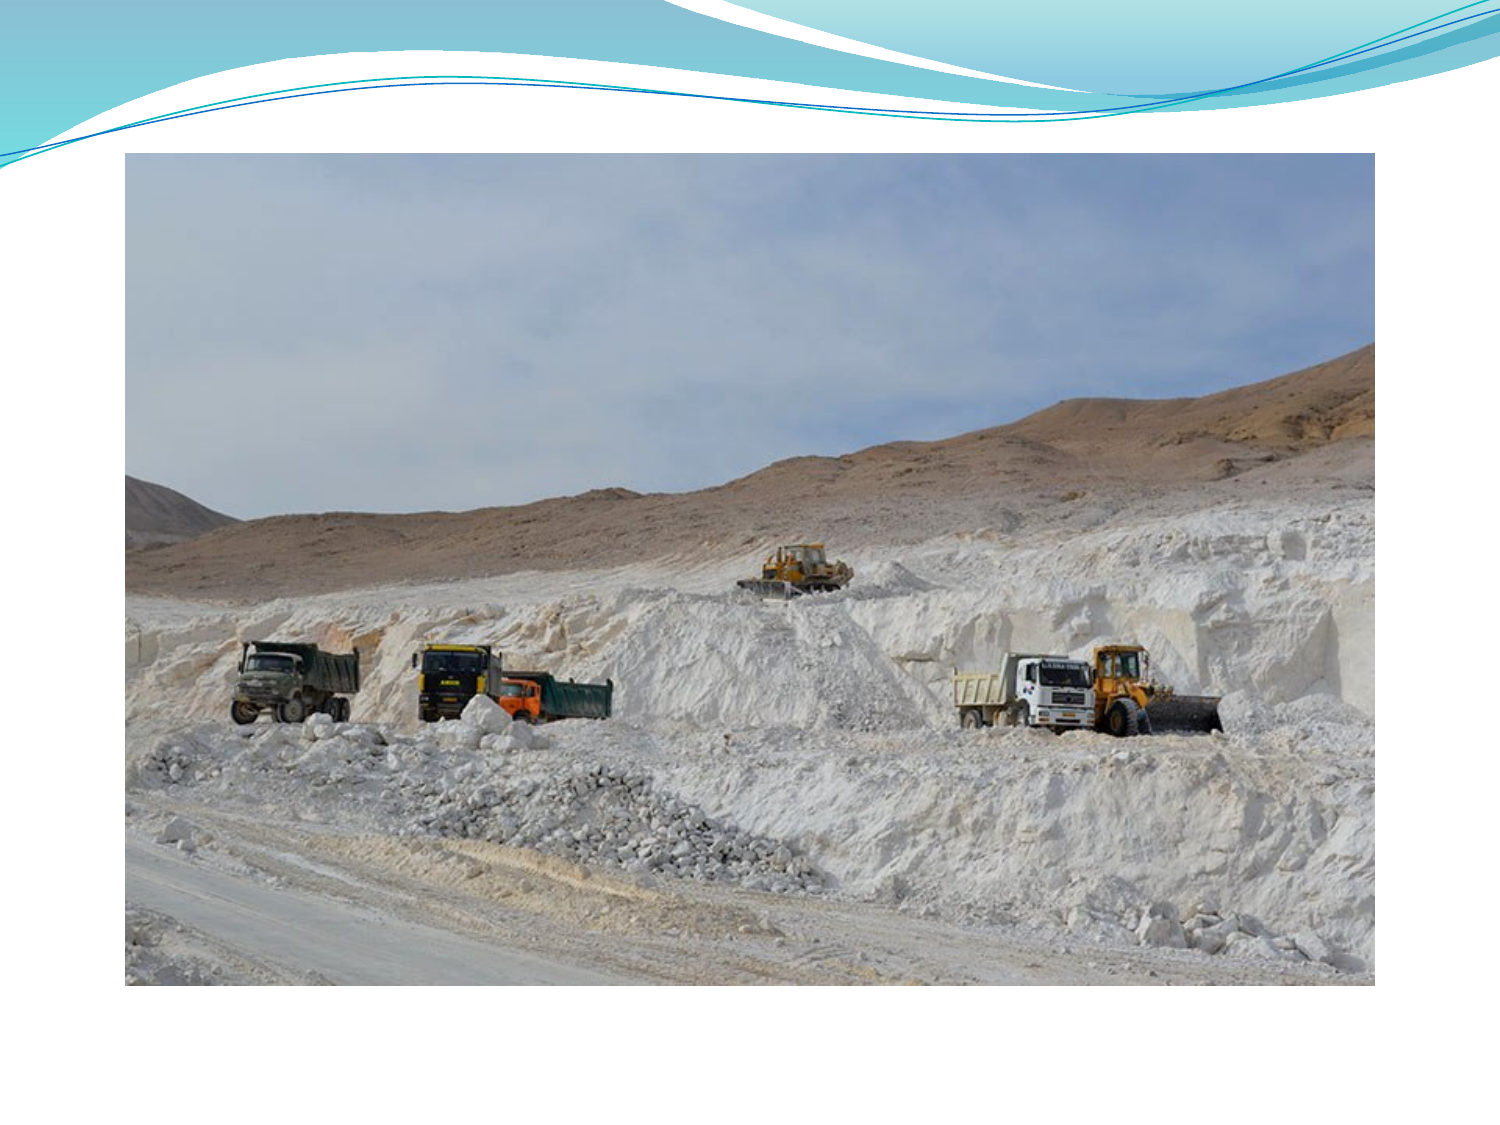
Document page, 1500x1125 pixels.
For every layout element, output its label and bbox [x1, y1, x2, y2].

list [124, 153, 1376, 986]
